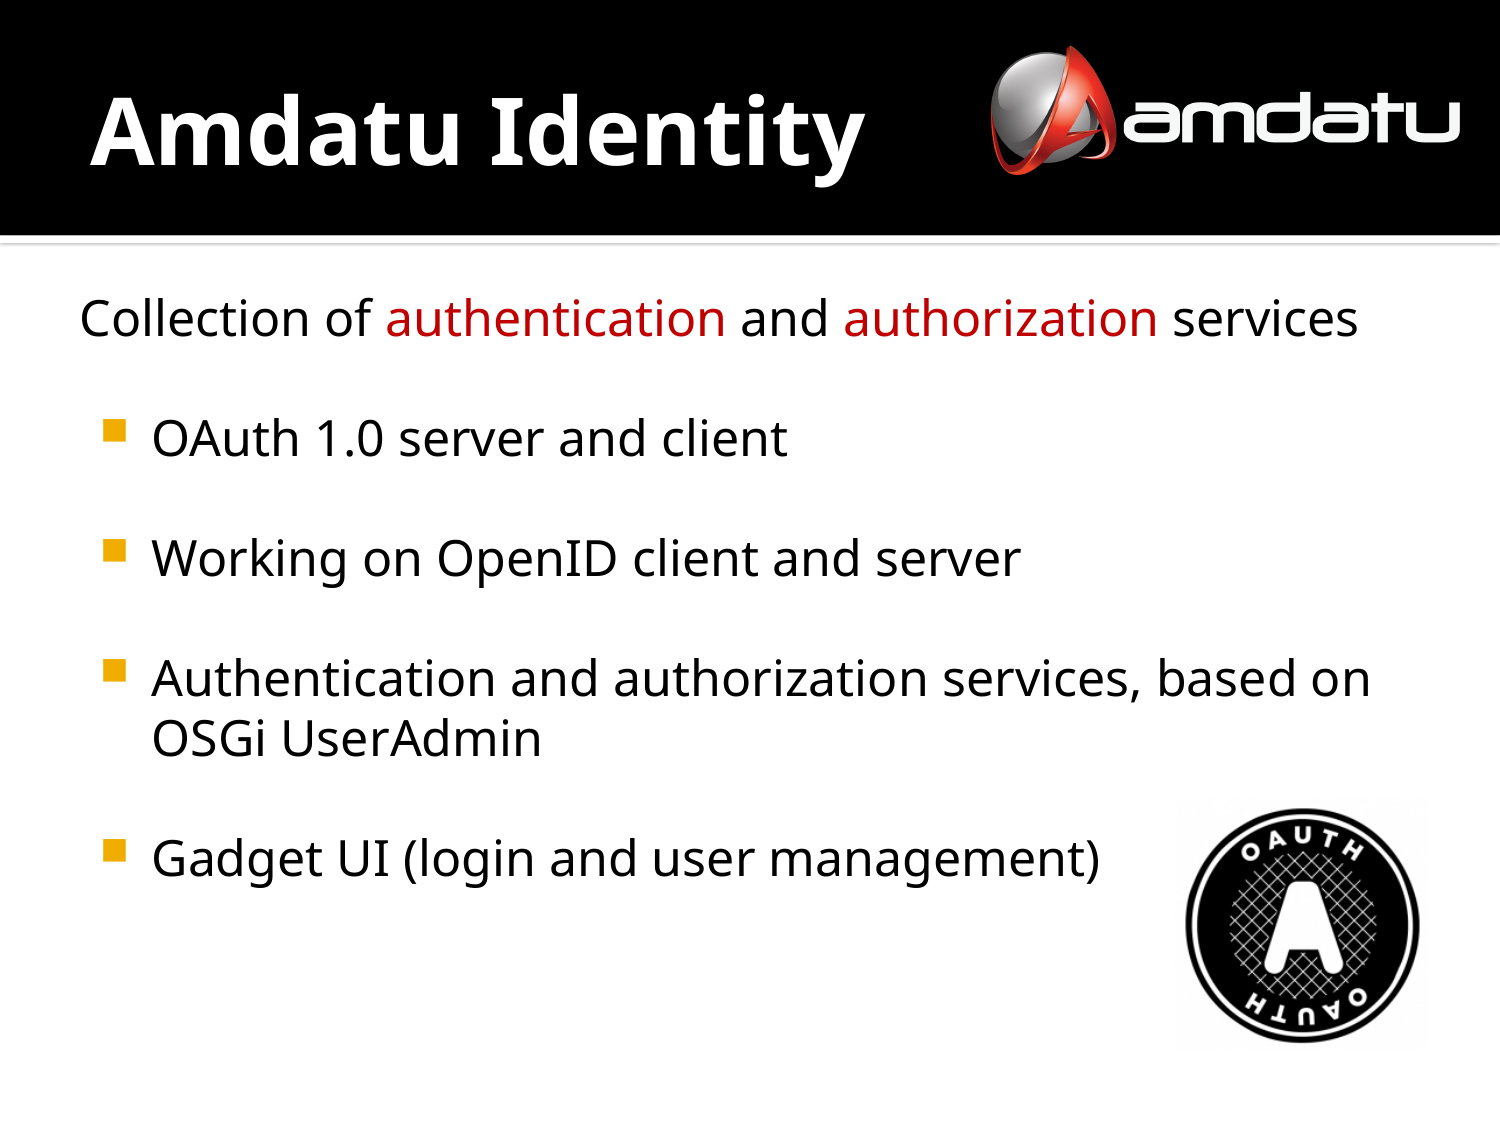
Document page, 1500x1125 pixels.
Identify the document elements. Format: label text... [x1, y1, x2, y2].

picture [1175, 798, 1429, 1051]
picture [974, 0, 1471, 233]
title Amdatu Identity [75, 25, 968, 231]
text_box Collection of authentication and authorization services OAuth 1.0 server and client Working on OpenID client and server Authentication and authorization services, based on OSGi UserAdmin Gadget UI (login and user management) [64, 278, 1436, 1125]
